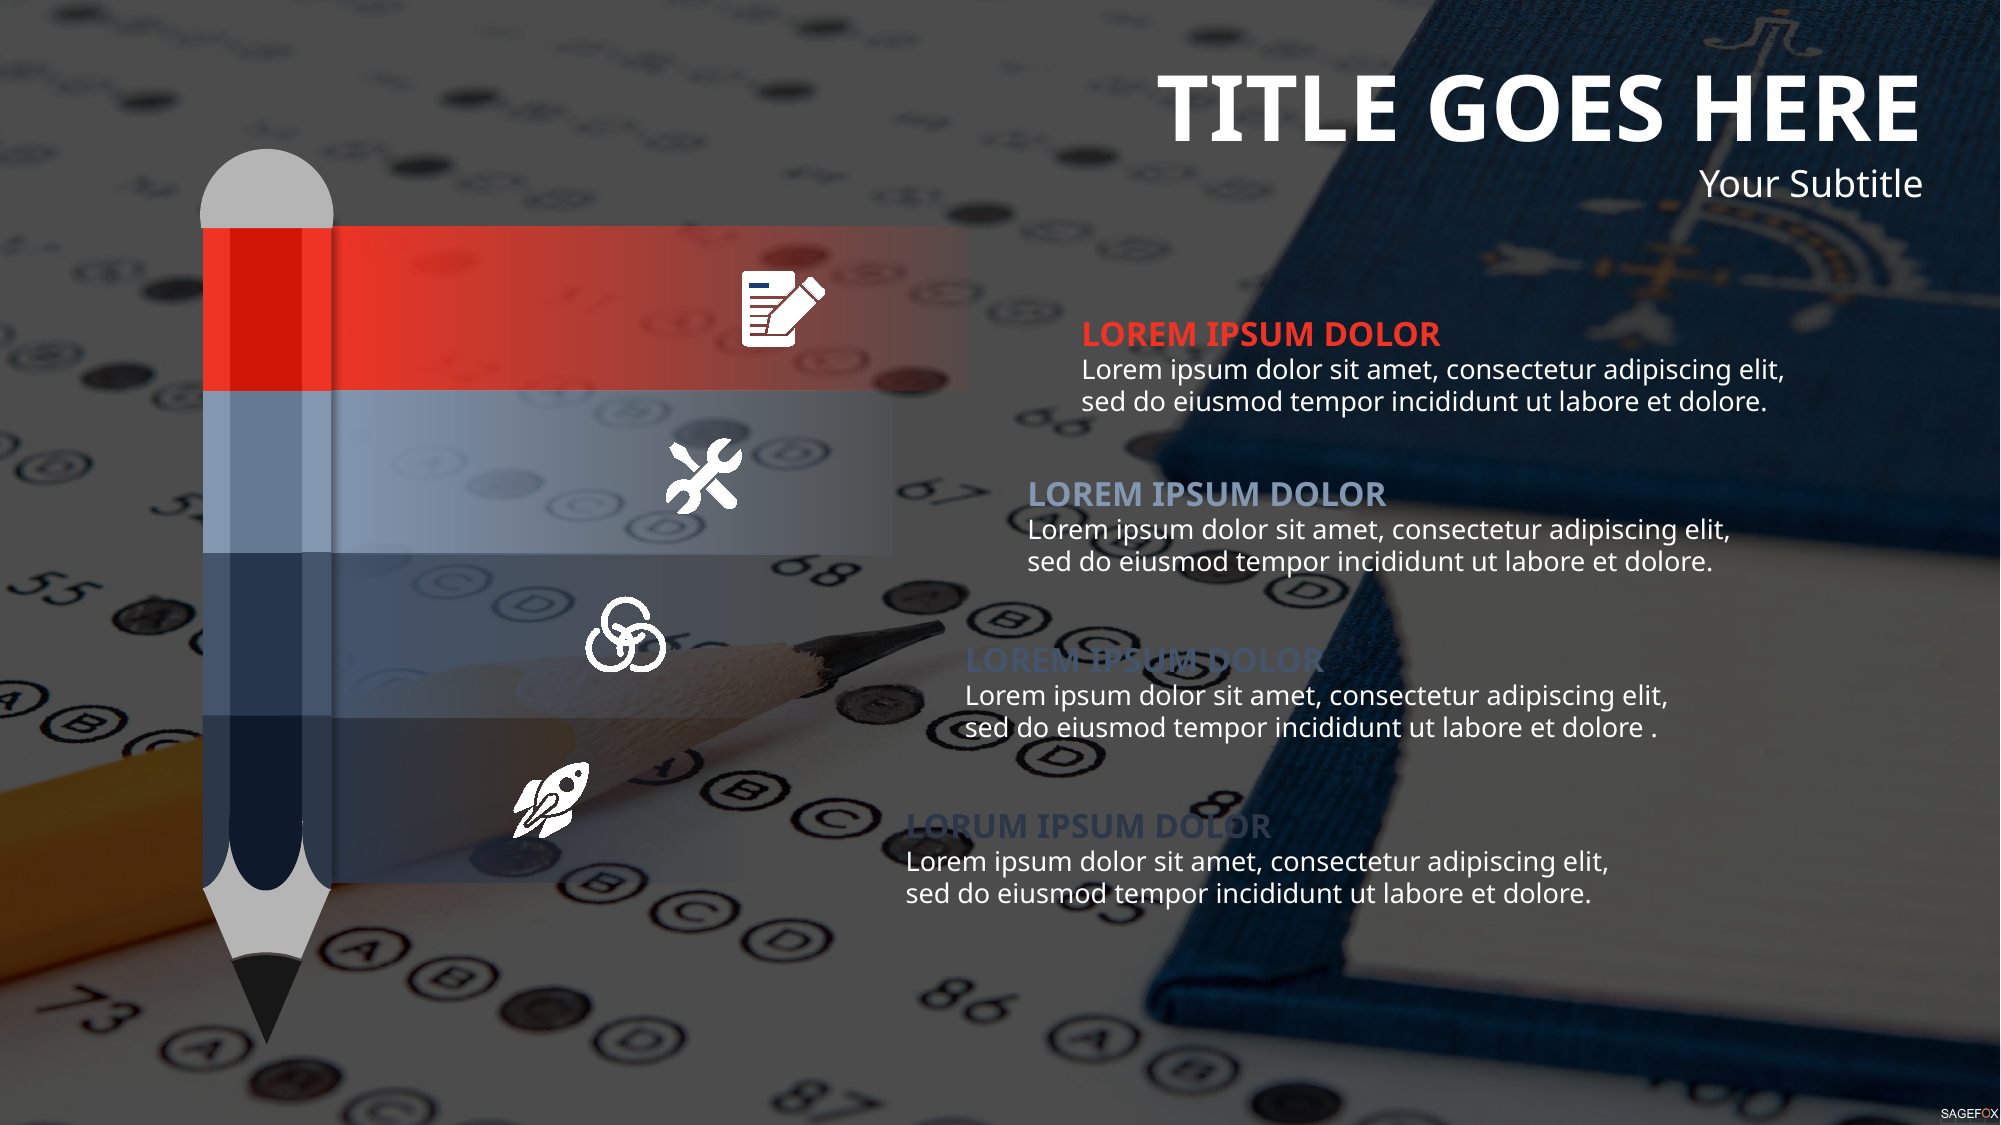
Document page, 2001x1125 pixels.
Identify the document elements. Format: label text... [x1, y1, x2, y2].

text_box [890, 797, 1635, 918]
text_box [341, 717, 743, 883]
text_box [199, 148, 334, 1045]
text_box [342, 390, 893, 556]
text_box TITLE GOES HERE Your Subtitle [1035, 42, 1939, 212]
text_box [513, 762, 589, 838]
text_box [342, 553, 818, 719]
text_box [1012, 465, 1757, 586]
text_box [742, 270, 825, 346]
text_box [949, 631, 1695, 752]
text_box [666, 438, 742, 514]
text_box [340, 226, 968, 392]
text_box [1066, 305, 1811, 426]
text_box [585, 596, 666, 672]
picture [0, 0, 2001, 1125]
